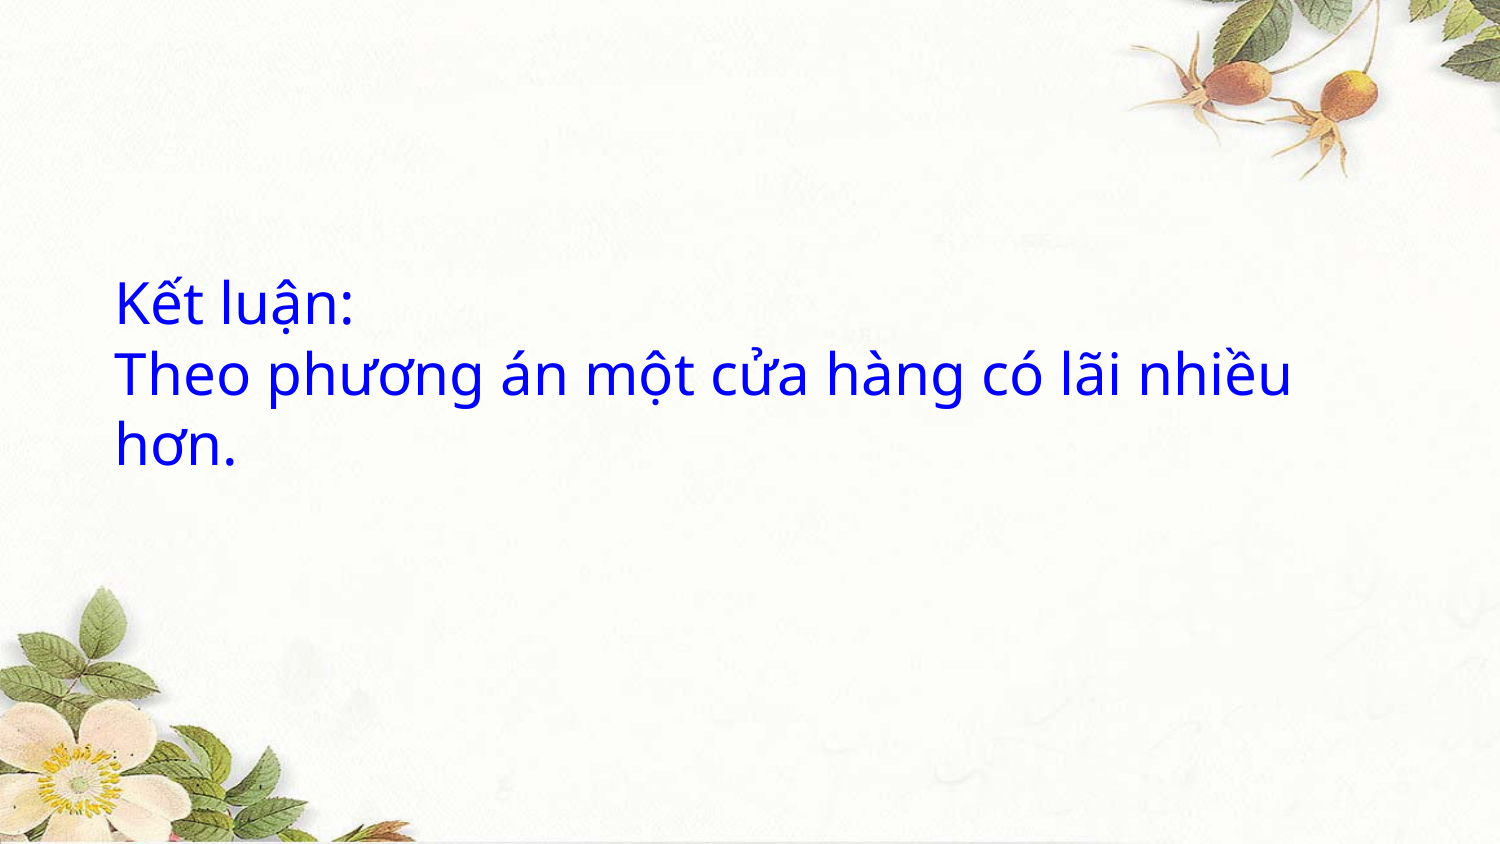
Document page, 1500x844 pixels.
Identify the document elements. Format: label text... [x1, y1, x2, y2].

picture [0, 0, 1500, 844]
text_box Kết luận: Theo phương án một cửa hàng có lãi nhiều hơn. [99, 259, 1425, 485]
